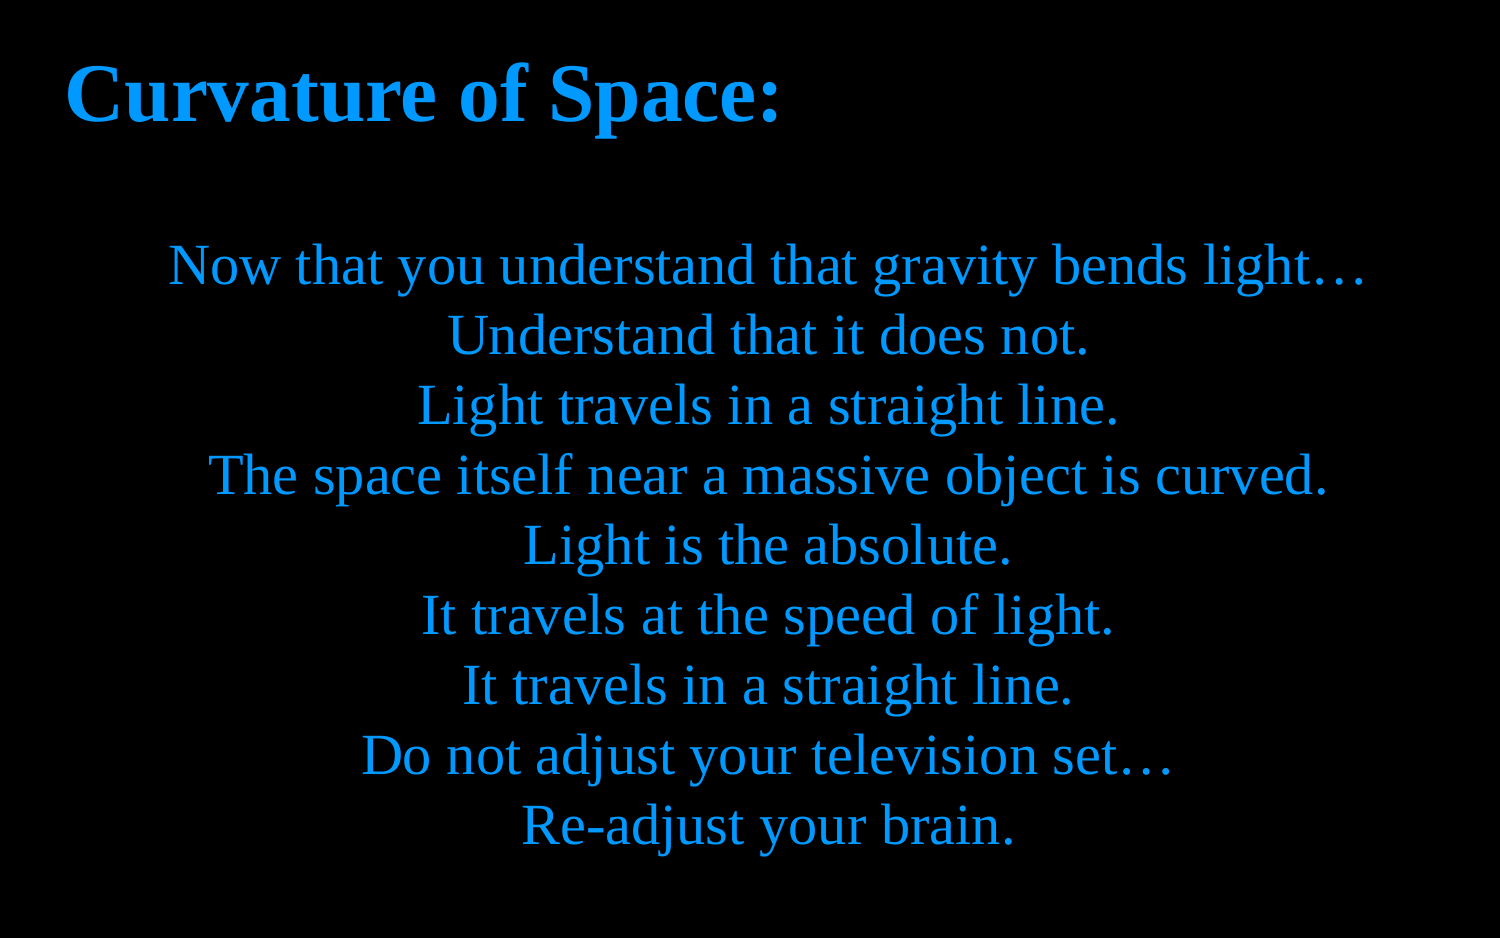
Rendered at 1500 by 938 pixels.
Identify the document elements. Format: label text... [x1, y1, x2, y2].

text_box Now that you understand that gravity bends light… Understand that it does not. Light travels in a straight line. The space itself near a massive object is curved. Light is the absolute. It travels at the speed of light. It travels in a straight line. Do not adjust your television set… Re-adjust your brain. [62, 218, 1475, 864]
text_box Curvature of Space: [50, 31, 1000, 146]
